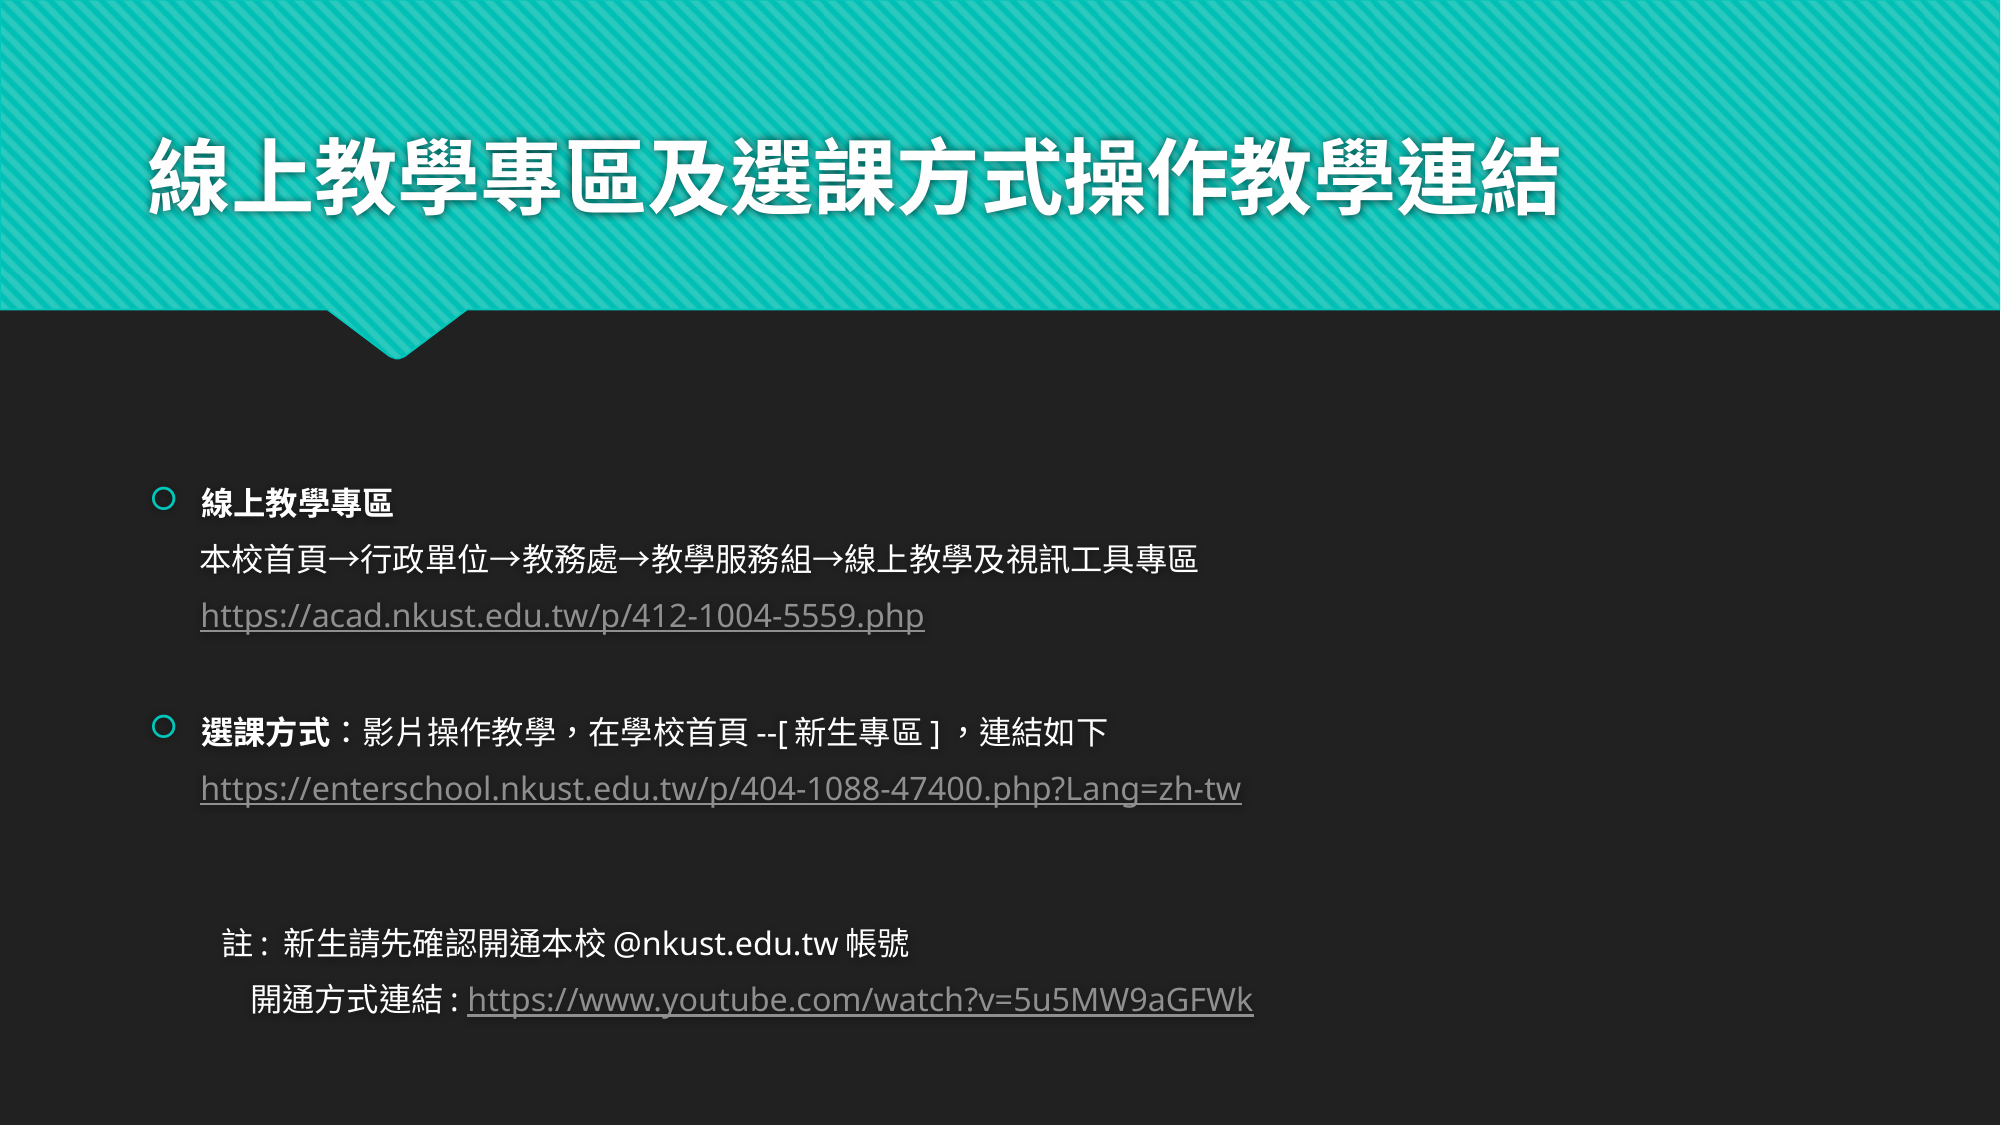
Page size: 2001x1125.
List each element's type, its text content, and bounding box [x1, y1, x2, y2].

list 線上教學專區 本校首頁→行政單位→教務處→教學服務組→線上教學及視訊工具專區 https://acad.nkust.edu.tw/p/412-1004-5559.php 選課方式：影片操作教學，在學校首頁--[新生專區]，連結如下 https://enterschool.nkust.edu.tw/p/404-1088-47400.php?Lang=zh-tw 註: 新生請先確認開通本校@nkust.edu.tw帳號 開通方式連結: https://www.youtube.com/watch?v=5u5MW9aGFWk [134, 364, 1866, 1037]
title 線上教學專區及選課方式操作教學連結 [132, 73, 1868, 233]
